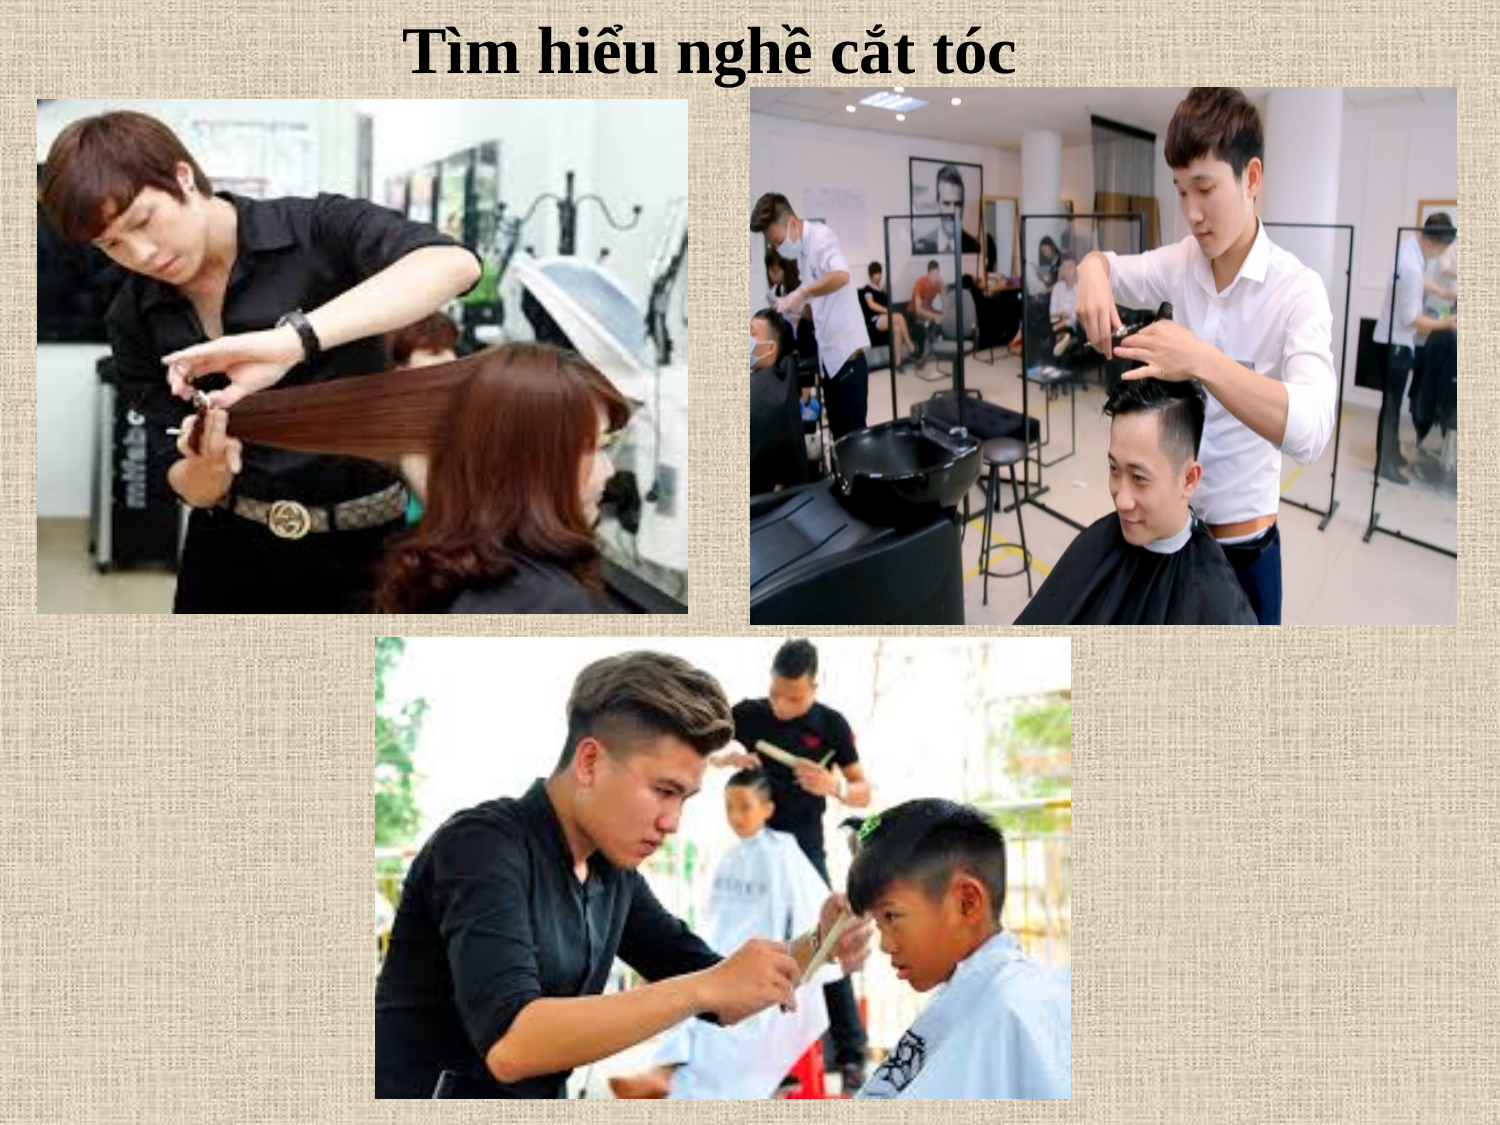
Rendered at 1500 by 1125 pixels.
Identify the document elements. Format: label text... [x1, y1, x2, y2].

text_box Tìm hiểu nghề cắt tóc [387, 0, 1088, 95]
picture [0, 0, 1500, 1125]
